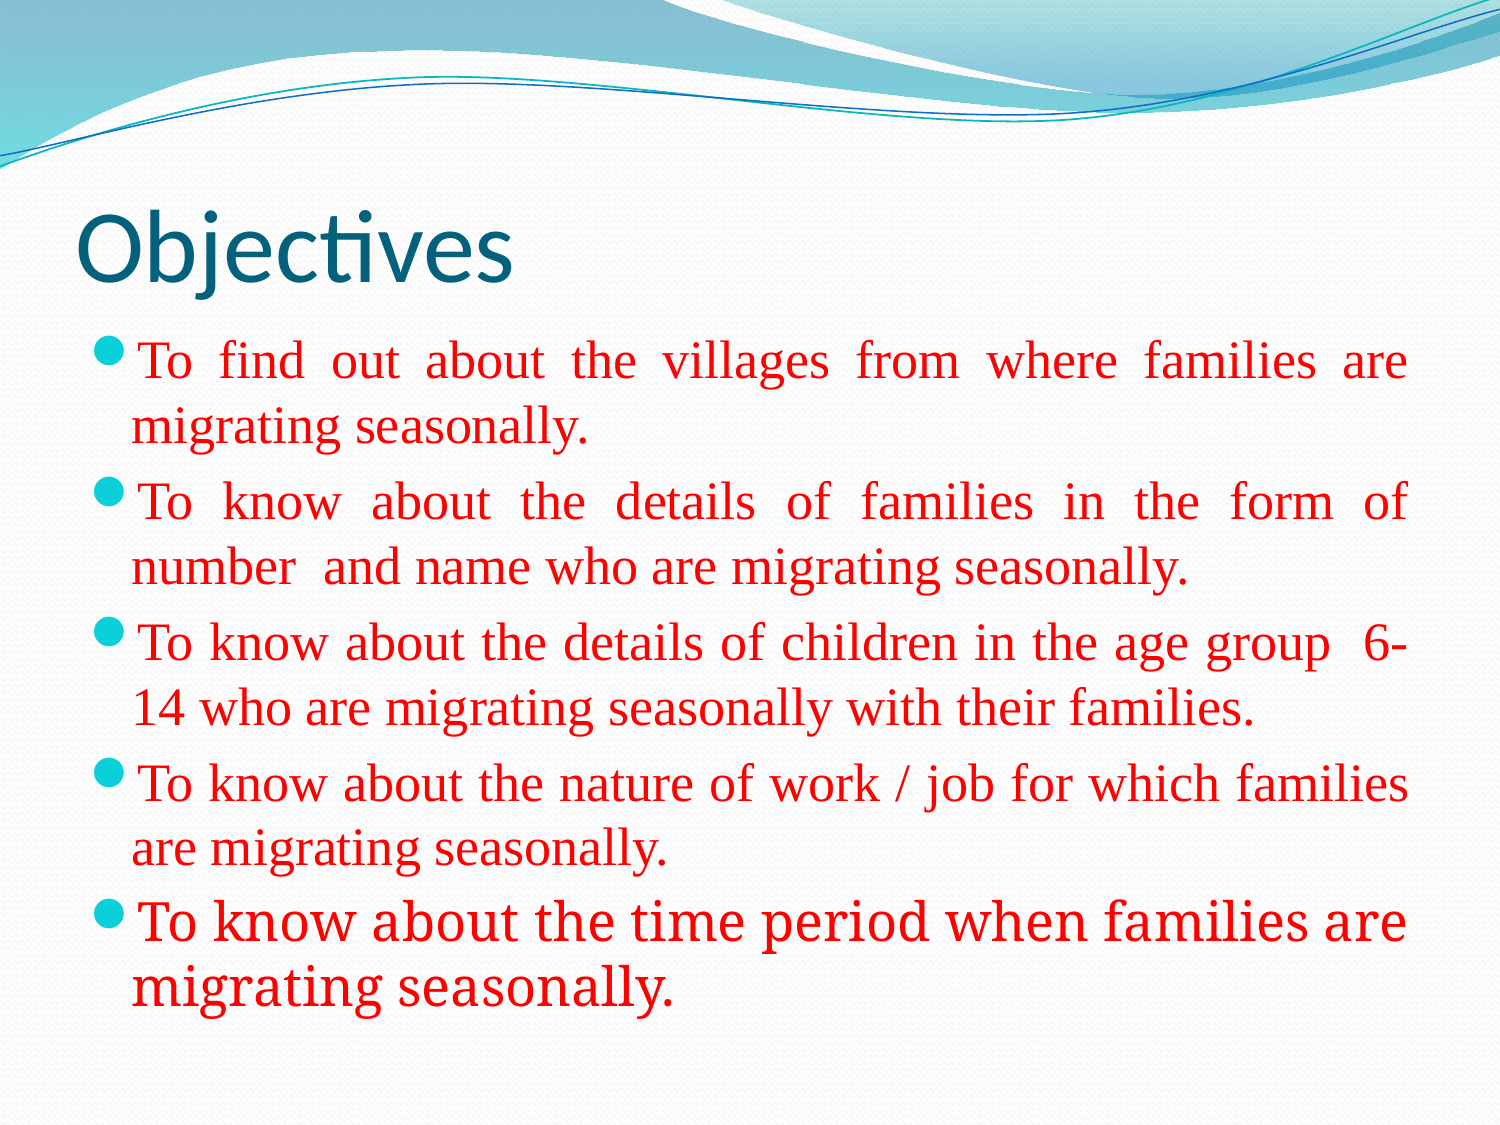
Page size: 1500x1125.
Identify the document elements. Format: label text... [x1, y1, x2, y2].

list To find out about the villages from where families are migrating seasonally. To know about the details of families in the form of number and name who are migrating seasonally. To know about the details of children in the age group 6-14 who are migrating seasonally with their families. To know about the nature of work / job for which families are migrating seasonally. To know about the time period when families are migrating seasonally. [75, 317, 1425, 1038]
title Objectives [75, 115, 1425, 303]
